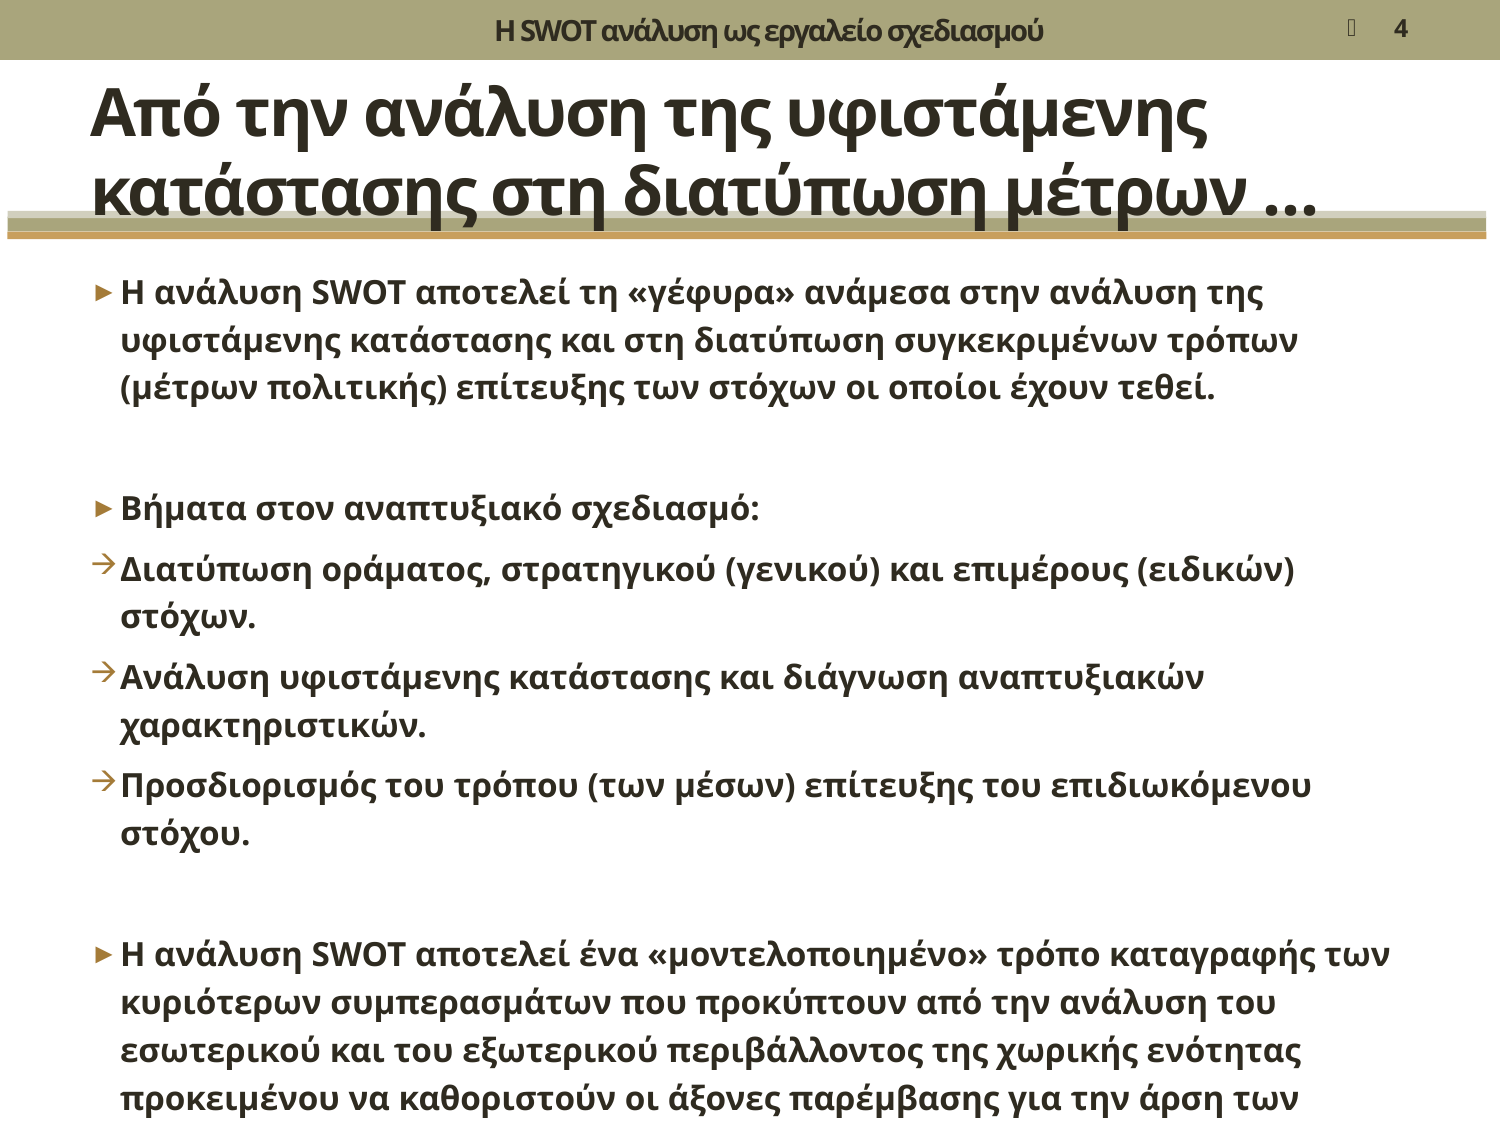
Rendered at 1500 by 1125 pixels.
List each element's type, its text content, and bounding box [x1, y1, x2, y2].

list Η ανάλυση SWOT αποτελεί τη «γέφυρα» ανάμεσα στην ανάλυση της υφιστάμενης κατάστασης και στη διατύπωση συγκεκριμένων τρόπων (μέτρων πολιτικής) επίτευξης των στόχων οι οποίοι έχουν τεθεί. Βήματα στον αναπτυξιακό σχεδιασμό: Διατύπωση οράματος, στρατηγικού (γενικού) και επιμέρους (ειδικών) στόχων. Ανάλυση υφιστάμενης κατάστασης και διάγνωση αναπτυξιακών χαρακτηριστικών. Προσδιορισμός του τρόπου (των μέσων) επίτευξης του επιδιωκόμενου στόχου. Η ανάλυση SWOT αποτελεί ένα «μοντελοποιημένο» τρόπο καταγραφής των κυριότερων συμπερασμάτων που προκύπτουν από την ανάλυση του εσωτερικού και του εξωτερικού περιβάλλοντος της χωρικής ενότητας προκειμένου να καθοριστούν οι άξονες παρέμβασης για την άρση των ανασχέσεων και την ενδυνάμωση των καταλυτών της ανάπτυξης. [75, 255, 1425, 1059]
footer Η SWOT ανάλυση ως εργαλείο σχεδιασμού [301, 3, 1238, 57]
slide_number 4 [1250, 3, 1424, 57]
title Από την ανάλυση της υφιστάμενης κατάστασης στη διατύπωση μέτρων … [75, 87, 1425, 211]
